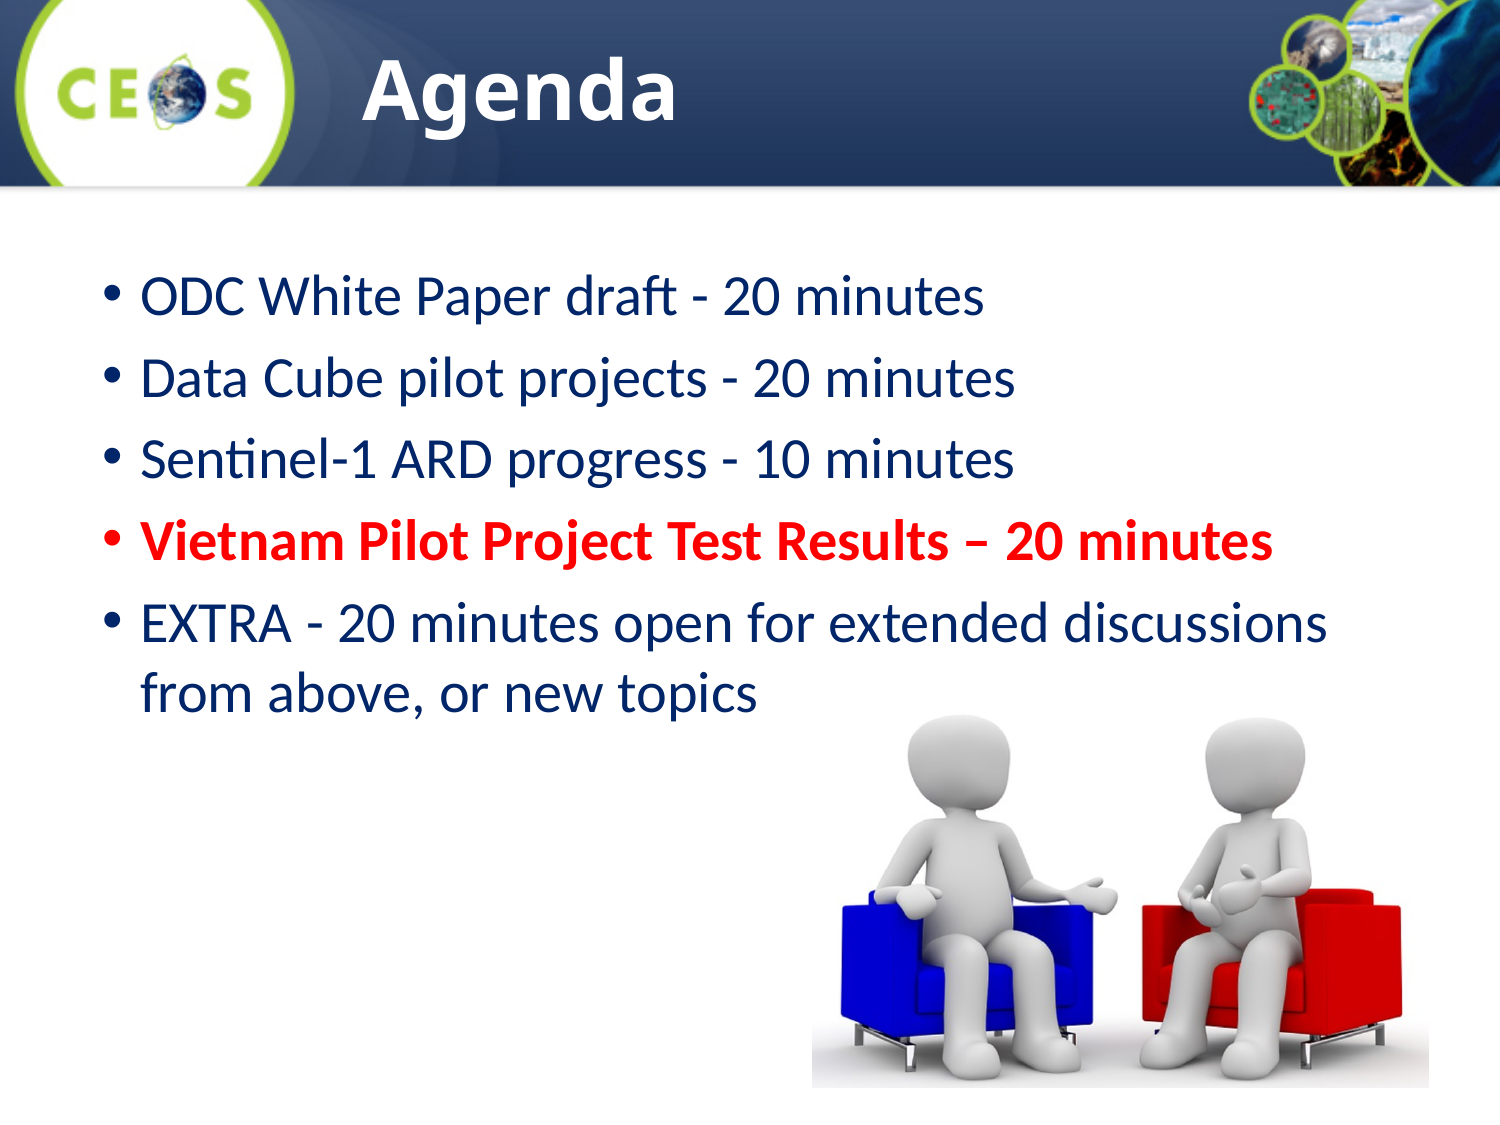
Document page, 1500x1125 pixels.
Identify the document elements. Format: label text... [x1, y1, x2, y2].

picture [0, 0, 1500, 200]
picture [812, 687, 1429, 1088]
text_box ODC White Paper draft - 20 minutes Data Cube pilot projects - 20 minutes Sentinel-1 ARD progress - 10 minutes Vietnam Pilot Project Test Results – 20 minutes EXTRA - 20 minutes open for extended discussions from above, or new topics [87, 249, 1425, 925]
title Agenda [362, 37, 900, 226]
